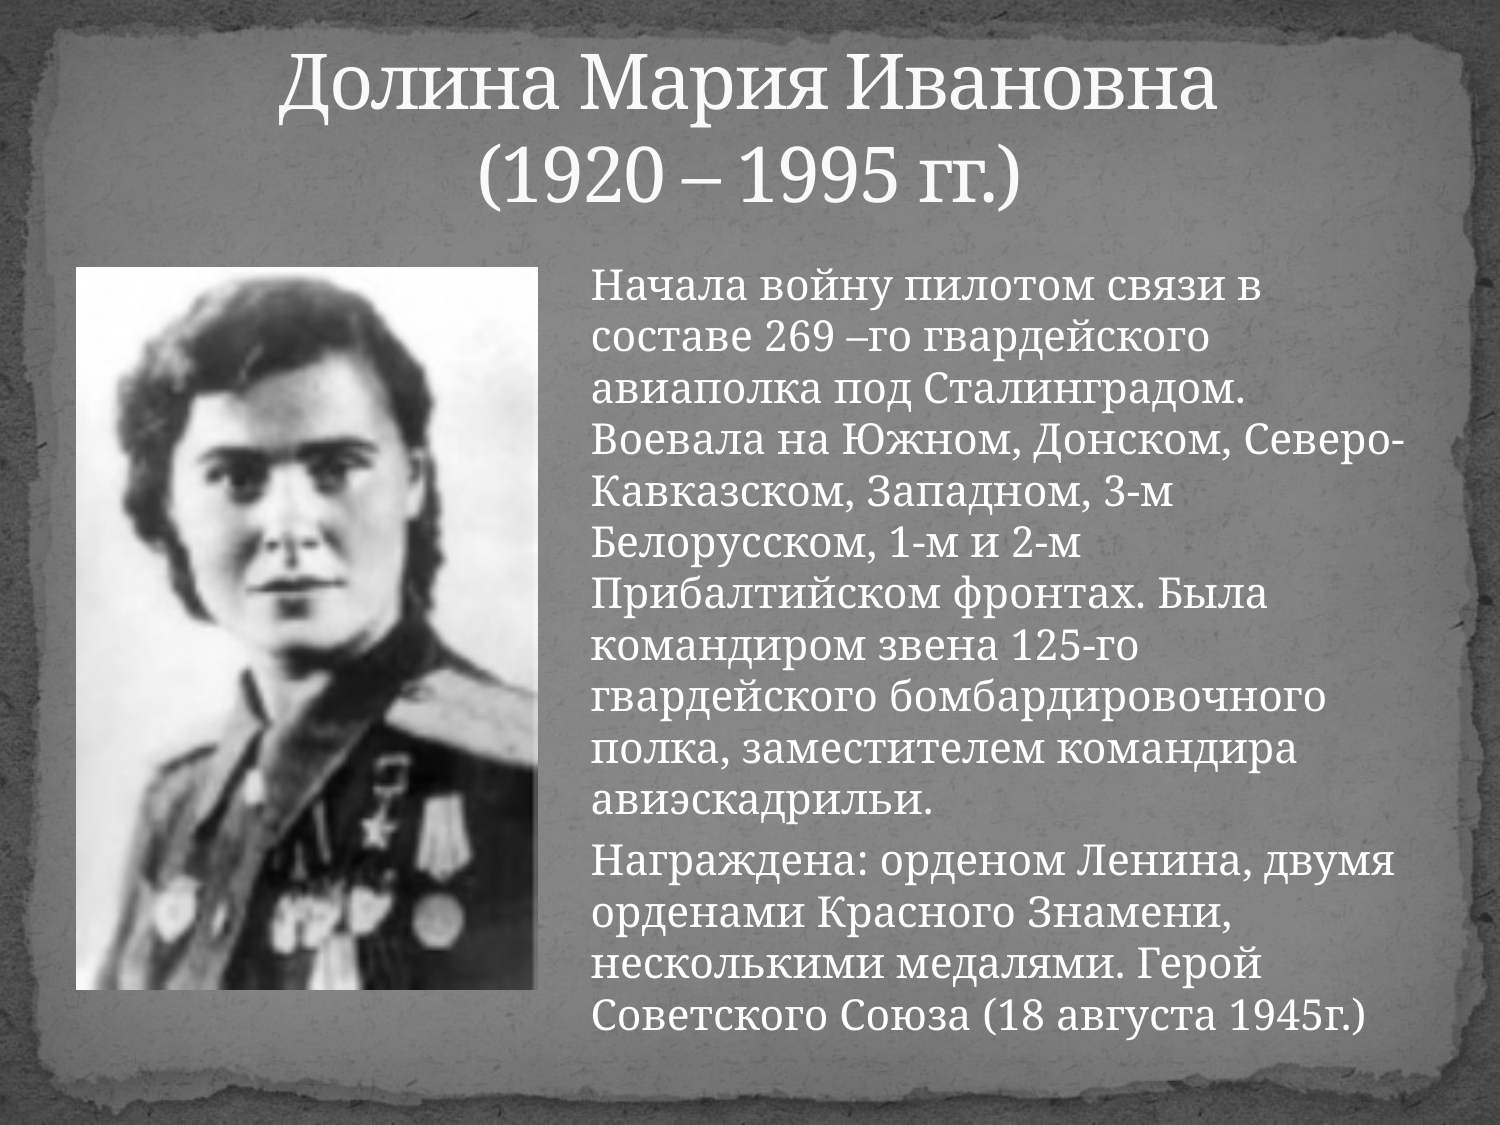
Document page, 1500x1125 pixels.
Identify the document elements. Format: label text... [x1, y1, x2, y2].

list Начала войну пилотом связи в составе 269 –го гвардейского авиаполка под Сталинградом. Воевала на Южном, Донском, Северо-Кавказском, Западном, 3-м Белорусском, 1-м и 2-м Прибалтийском фронтах. Была командиром звена 125-го гвардейского бомбардировочного полка, заместителем командира авиэскадрильи. Награждена: орденом Ленина, двумя орденами Красного Знамени, несколькими медалями. Герой Советского Союза (18 августа 1945г.) [537, 249, 1429, 1047]
title Долина Мария Ивановна (1920 – 1995 гг.) [74, 24, 1425, 225]
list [79, 270, 538, 991]
